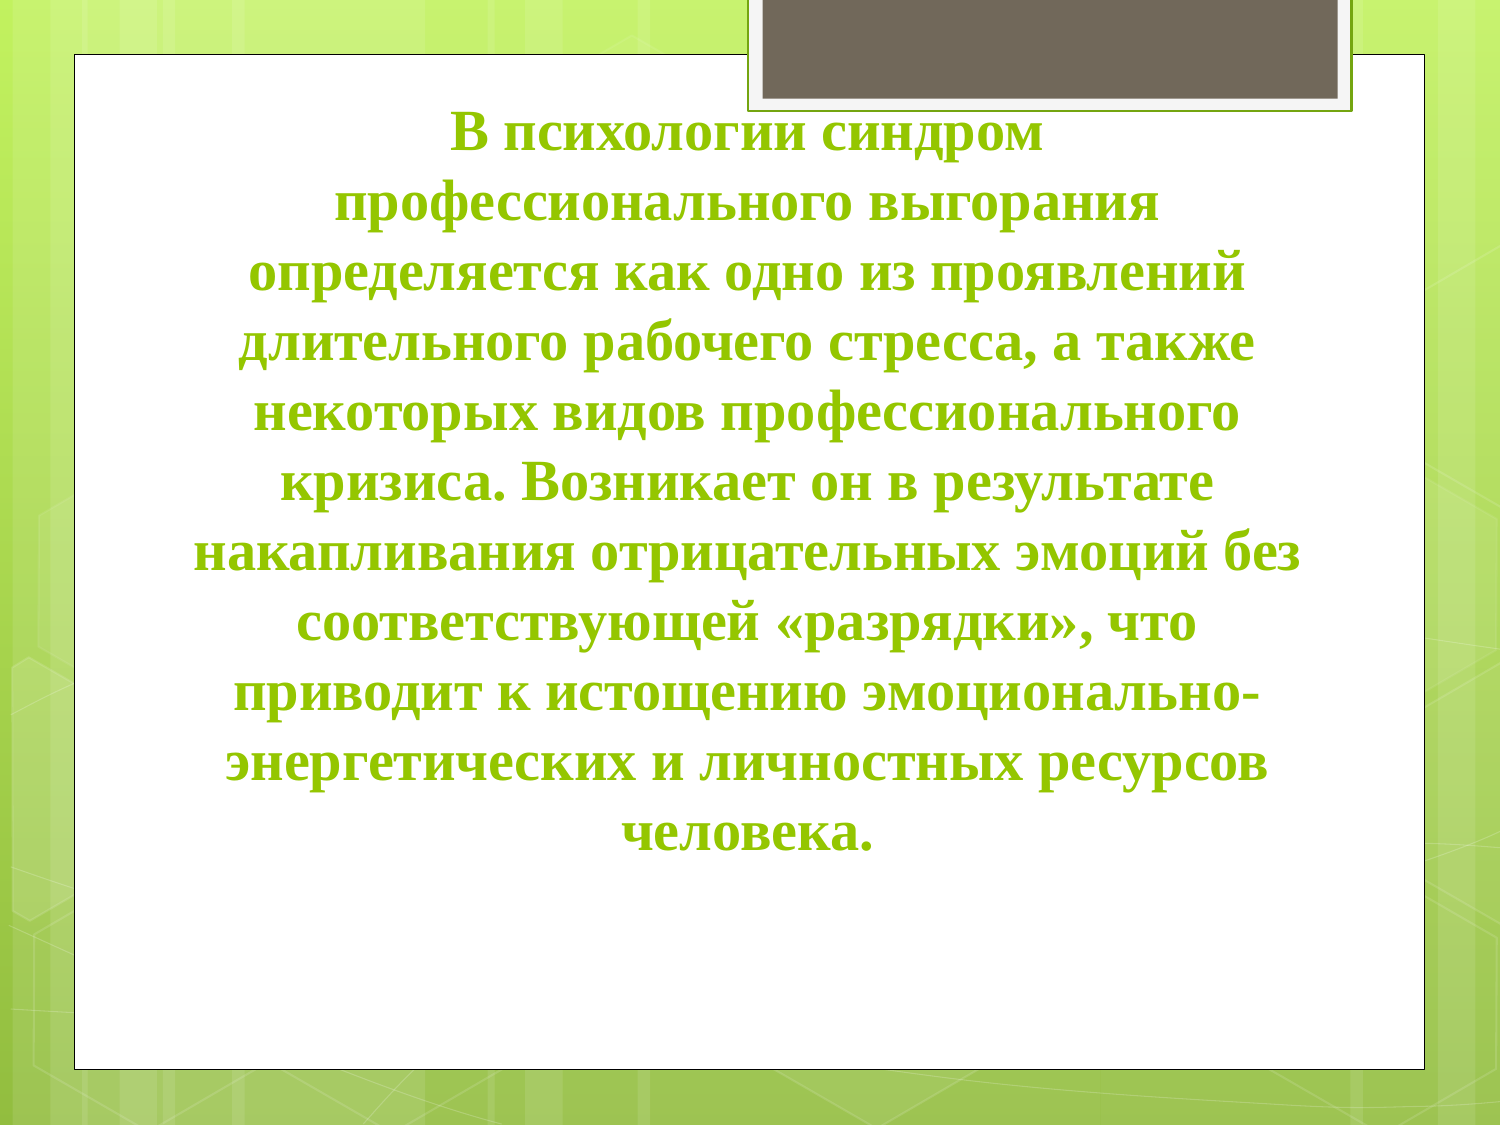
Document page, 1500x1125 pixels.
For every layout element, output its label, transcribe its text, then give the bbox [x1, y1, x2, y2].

title В психологии синдром профессионального выгорания определяется как одно из проявлений длительного рабочего стресса, а также некоторых видов профессионального кризиса. Возникает он в результате накапливания отрицательных эмоций без соответствующей «разрядки», что приводит к истощению эмоционально-энергетических и личностных ресурсов человека. [171, 302, 1324, 870]
